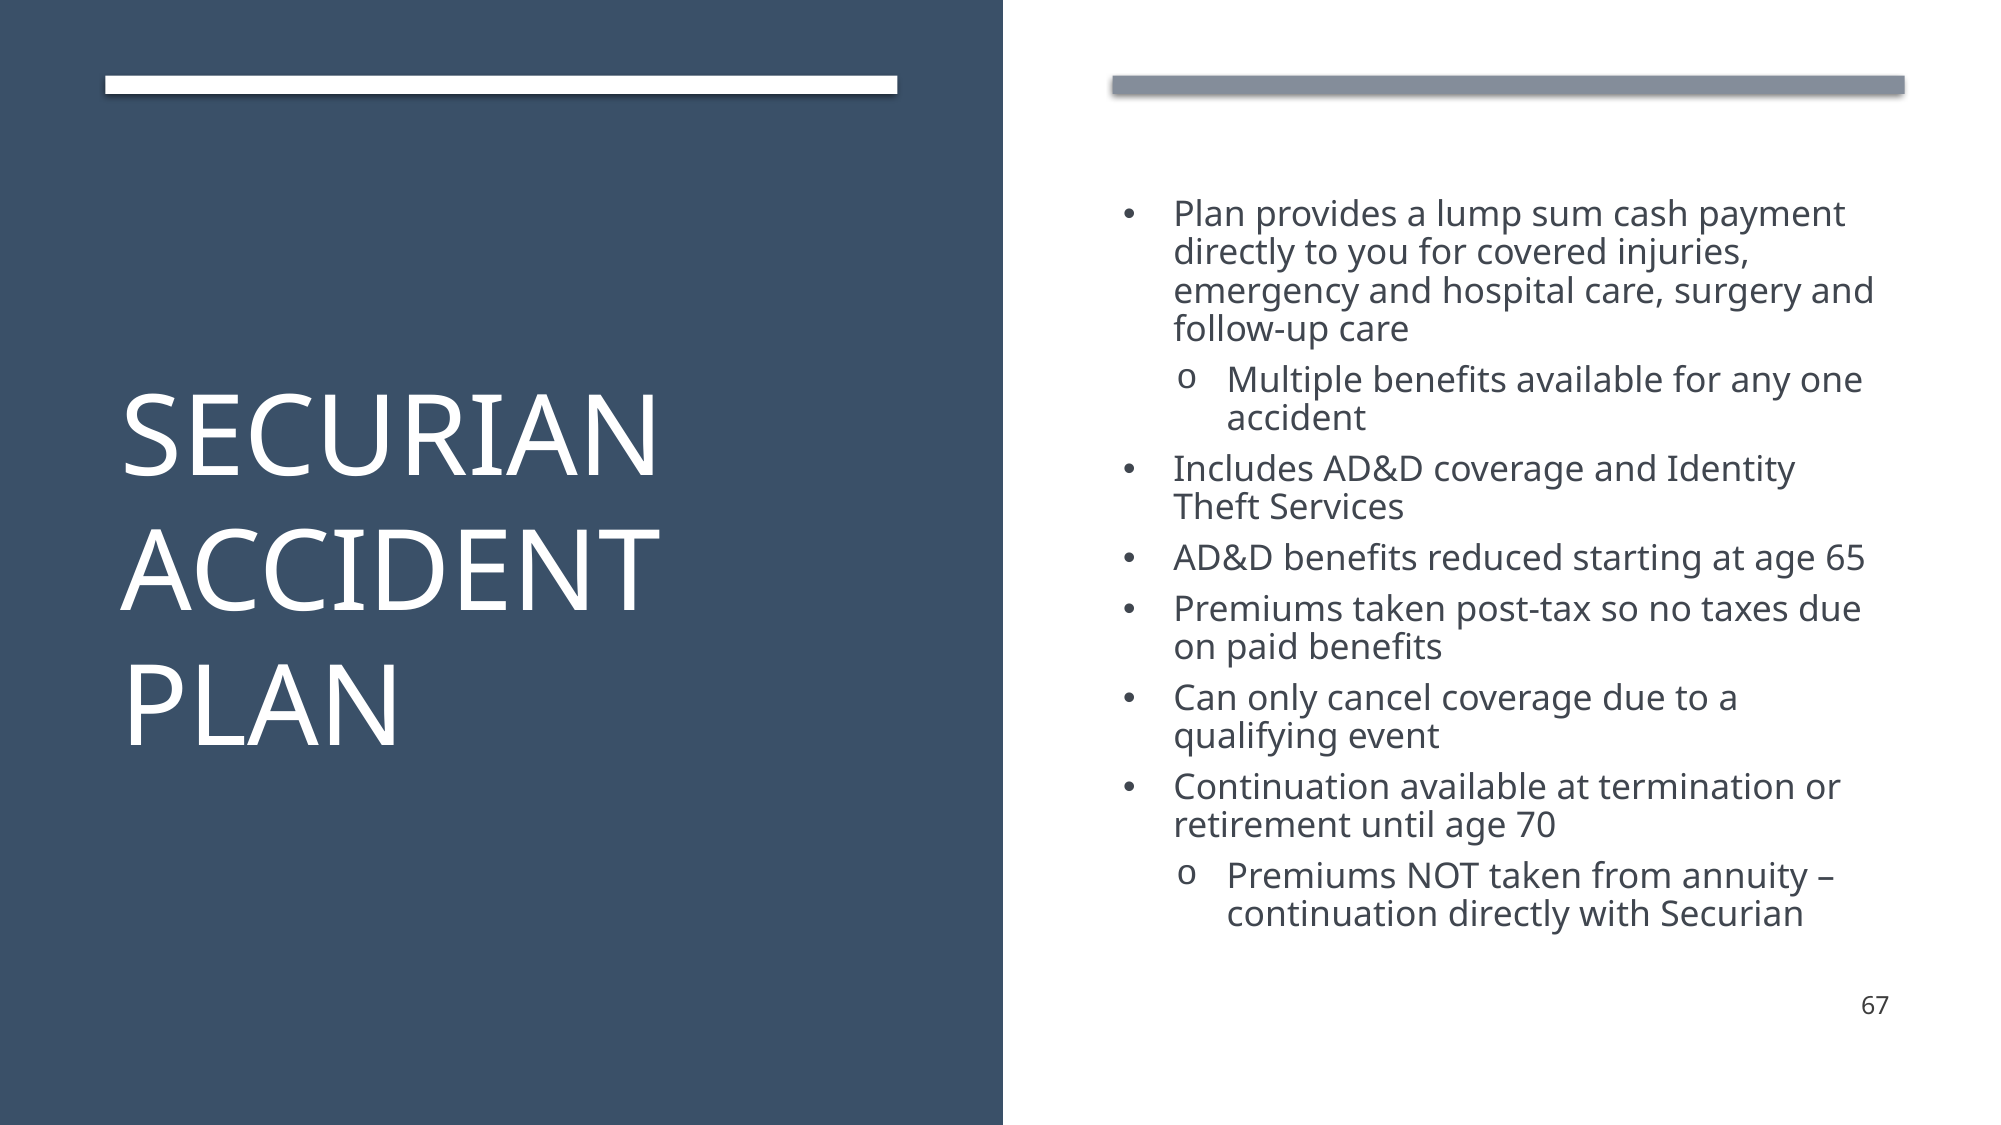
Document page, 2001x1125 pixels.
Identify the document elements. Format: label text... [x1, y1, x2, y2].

slide_number 67 [1732, 977, 1905, 1037]
list Plan provides a lump sum cash payment directly to you for covered injuries, emergency and hospital care, surgery and follow-up care Multiple benefits available for any one accident Includes AD&D coverage and Identity Theft Services AD&D benefits reduced starting at age 65 Premiums taken post-tax so no taxes due on paid benefits Can only cancel coverage due to a qualifying event Continuation available at termination or retirement until age 70 Premiums NOT taken from annuity – continuation directly with Securian [1108, 169, 1905, 962]
title Securian accident plan [105, 169, 898, 962]
text_box [0, 0, 1005, 1125]
text_box [1112, 74, 1906, 95]
text_box [1005, 0, 2000, 1125]
text_box [104, 74, 898, 95]
